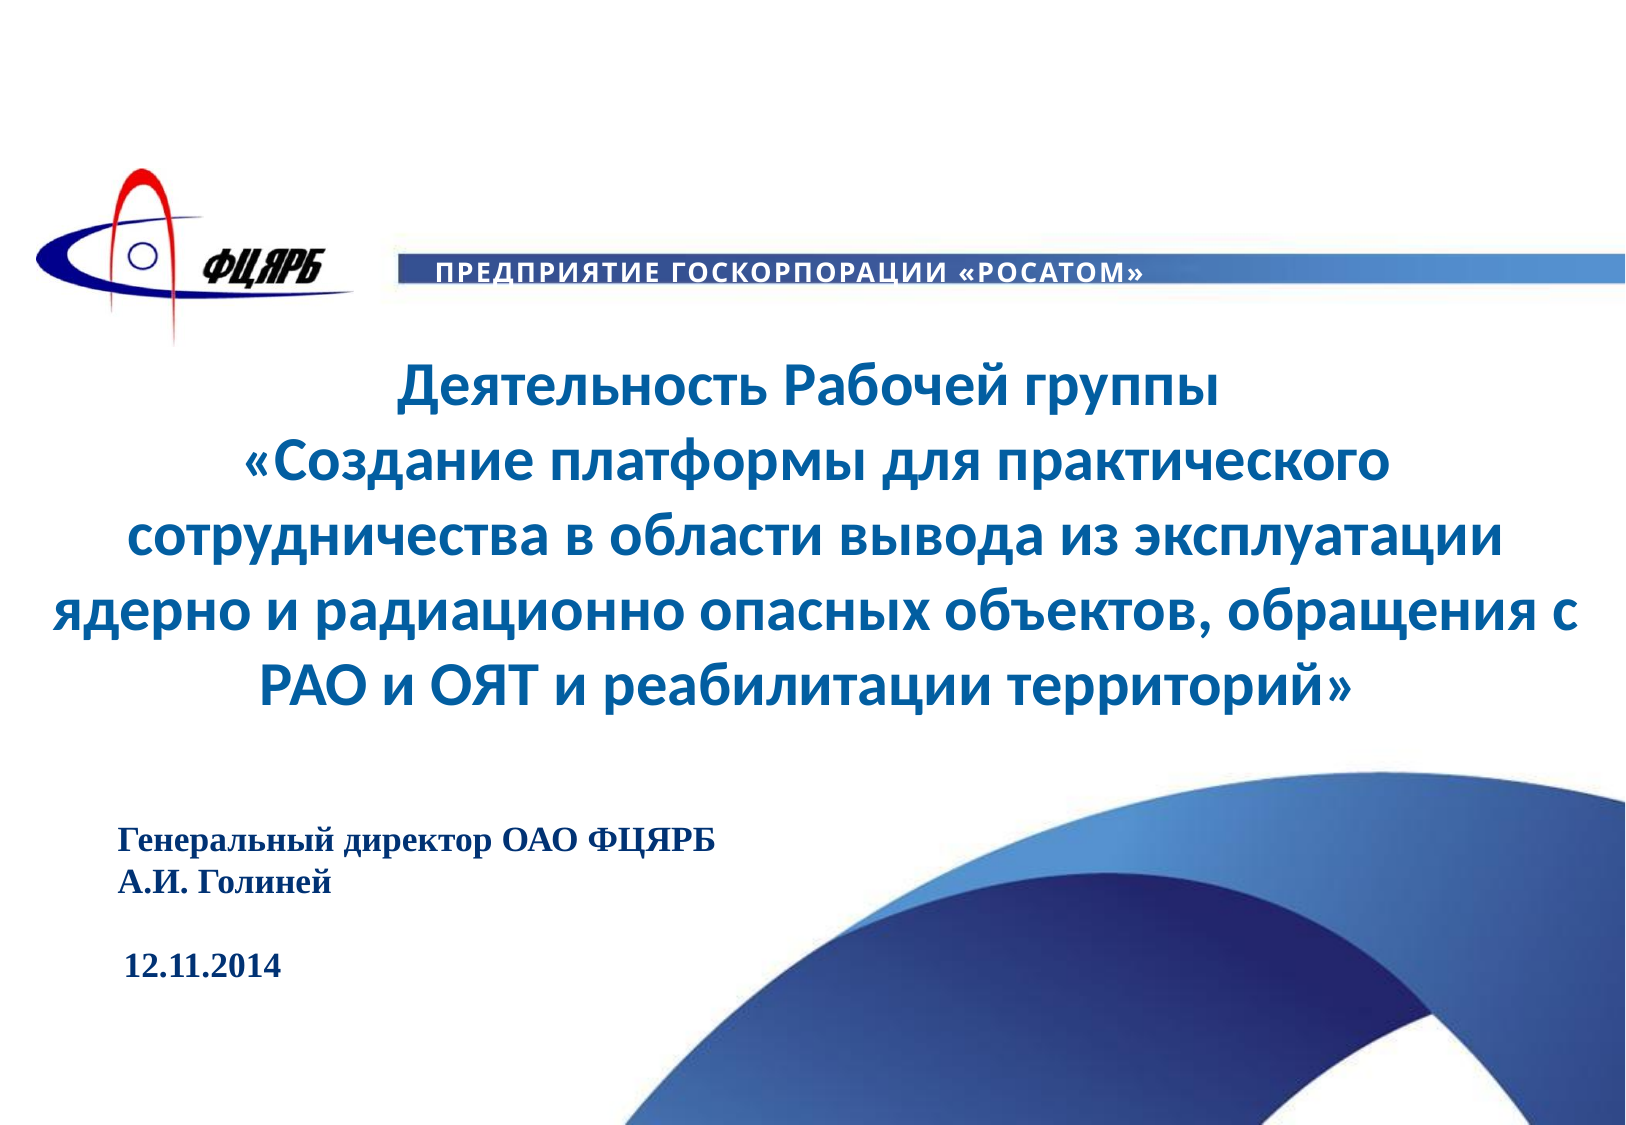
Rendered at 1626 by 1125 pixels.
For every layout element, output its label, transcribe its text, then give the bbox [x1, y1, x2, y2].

text_box [373, 562, 1154, 755]
picture [0, 0, 1626, 1125]
list 12.11.2014 [53, 942, 352, 998]
text_box Генеральный директор ОАО ФЦЯРБ А.И. Голиней [117, 815, 795, 959]
title Деятельность Рабочей группы «Создание платформы для практического сотрудничества в области вывода из эксплуатации ядерно и радиационно опасных объектов, обращения с РАО и ОЯТ и реабилитации территорий» [44, 343, 1589, 732]
